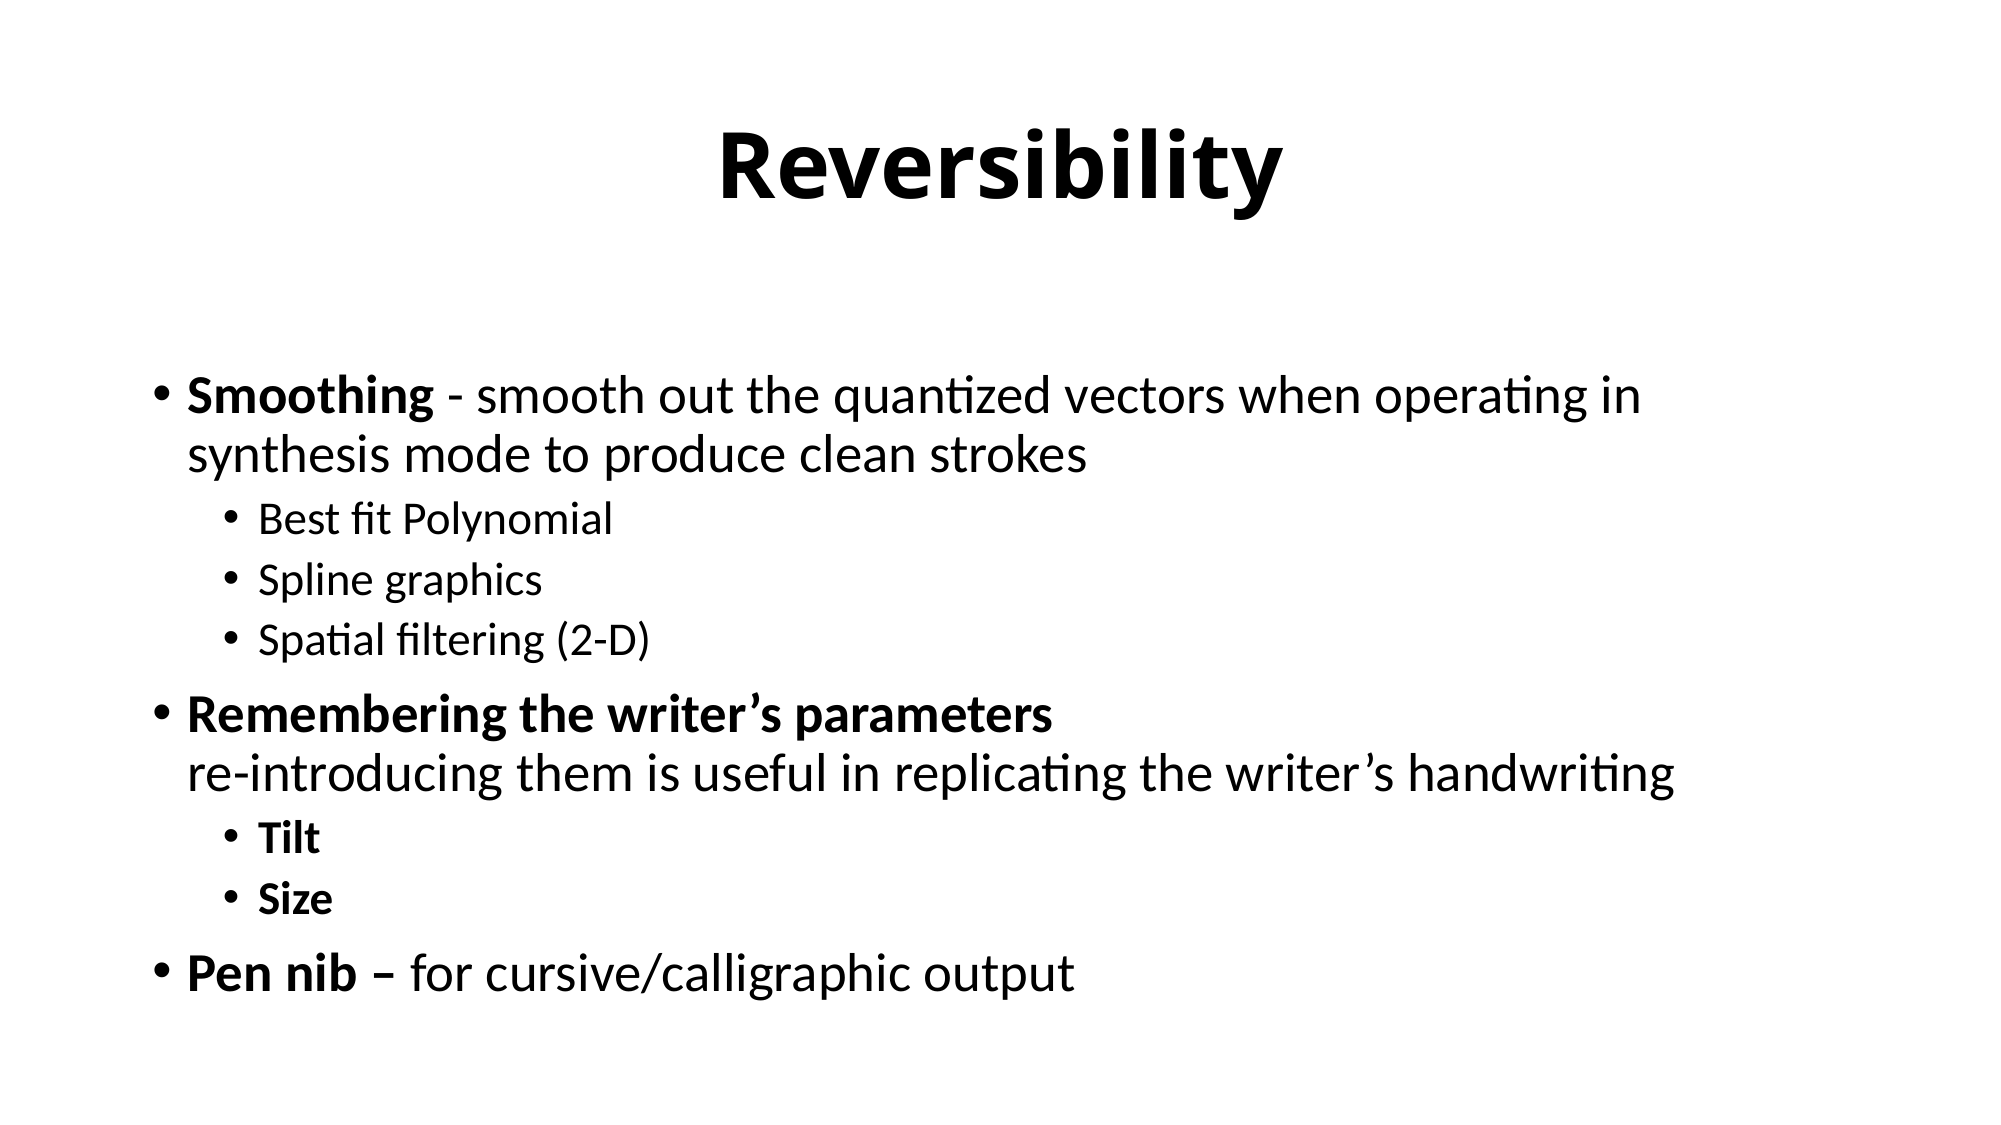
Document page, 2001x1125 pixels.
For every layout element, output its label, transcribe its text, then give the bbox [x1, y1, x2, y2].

title Reversibility [137, 59, 1863, 278]
list Smoothing - smooth out the quantized vectors when operating in synthesis mode to produce clean strokes Best fit Polynomial Spline graphics Spatial filtering (2-D) Remembering the writer’s parameters re-introducing them is useful in replicating the writer’s handwriting Tilt Size Pen nib – for cursive/calligraphic output [137, 299, 1863, 1014]
